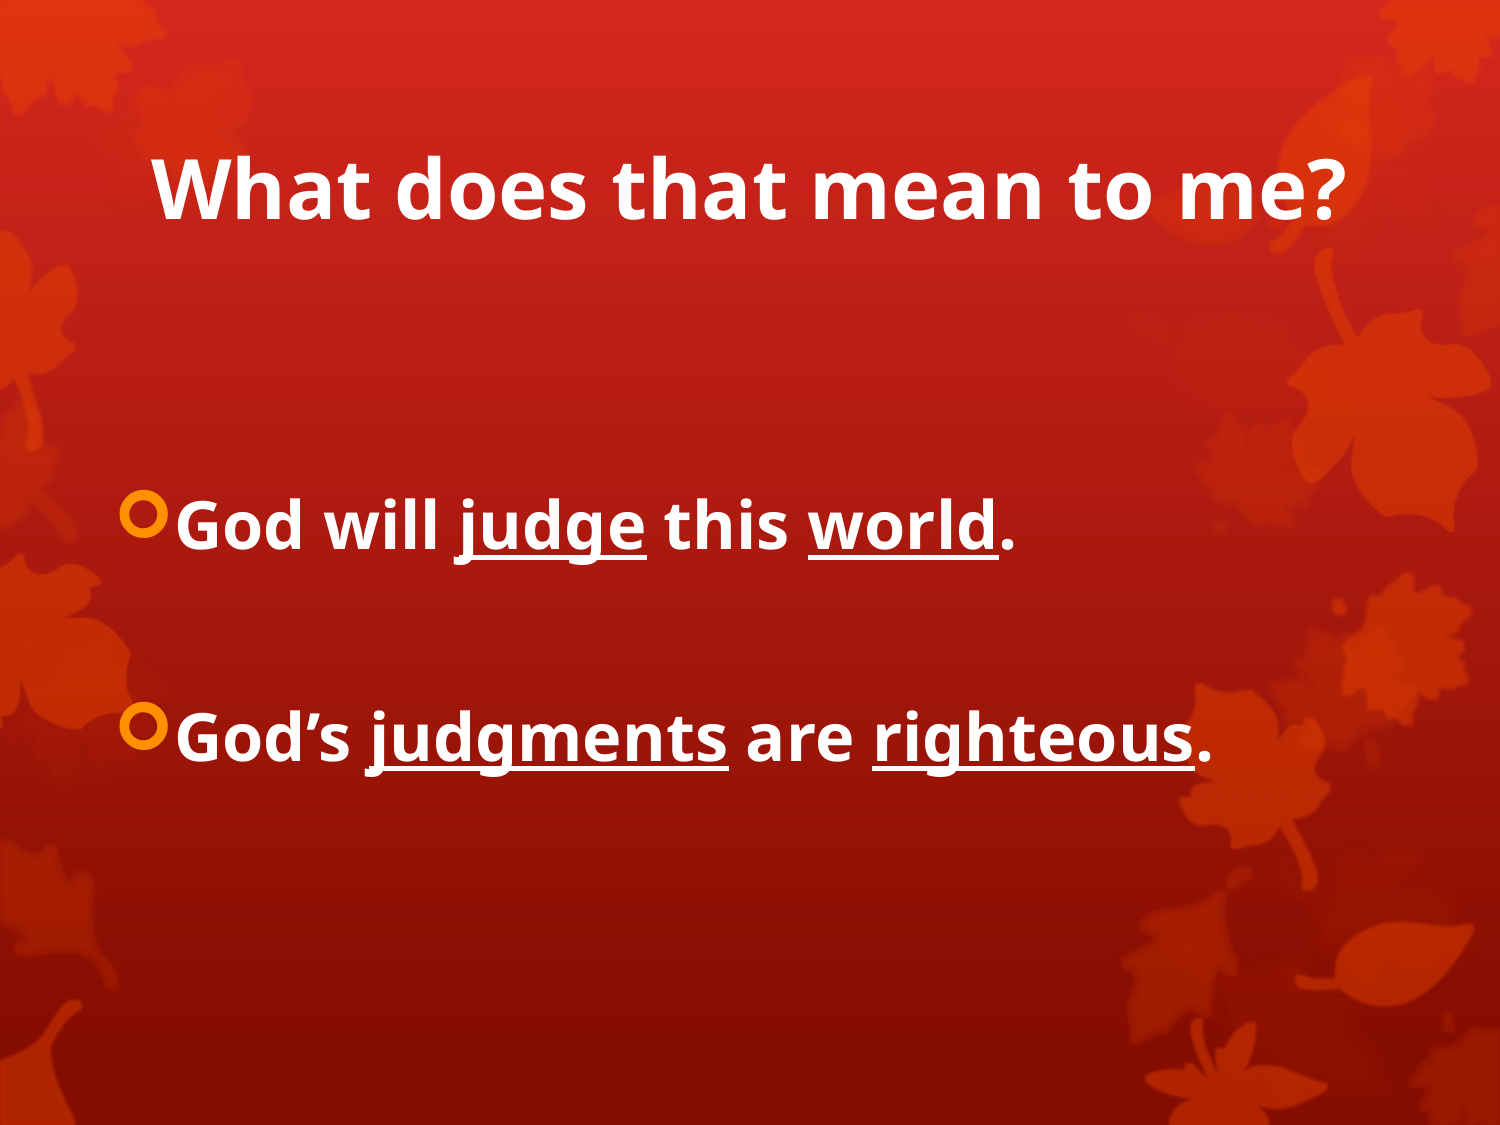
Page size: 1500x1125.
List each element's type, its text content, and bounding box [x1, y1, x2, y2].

list God will judge this world. God’s judgments are righteous. [99, 296, 1413, 962]
title What does that mean to me? [0, 110, 1500, 263]
